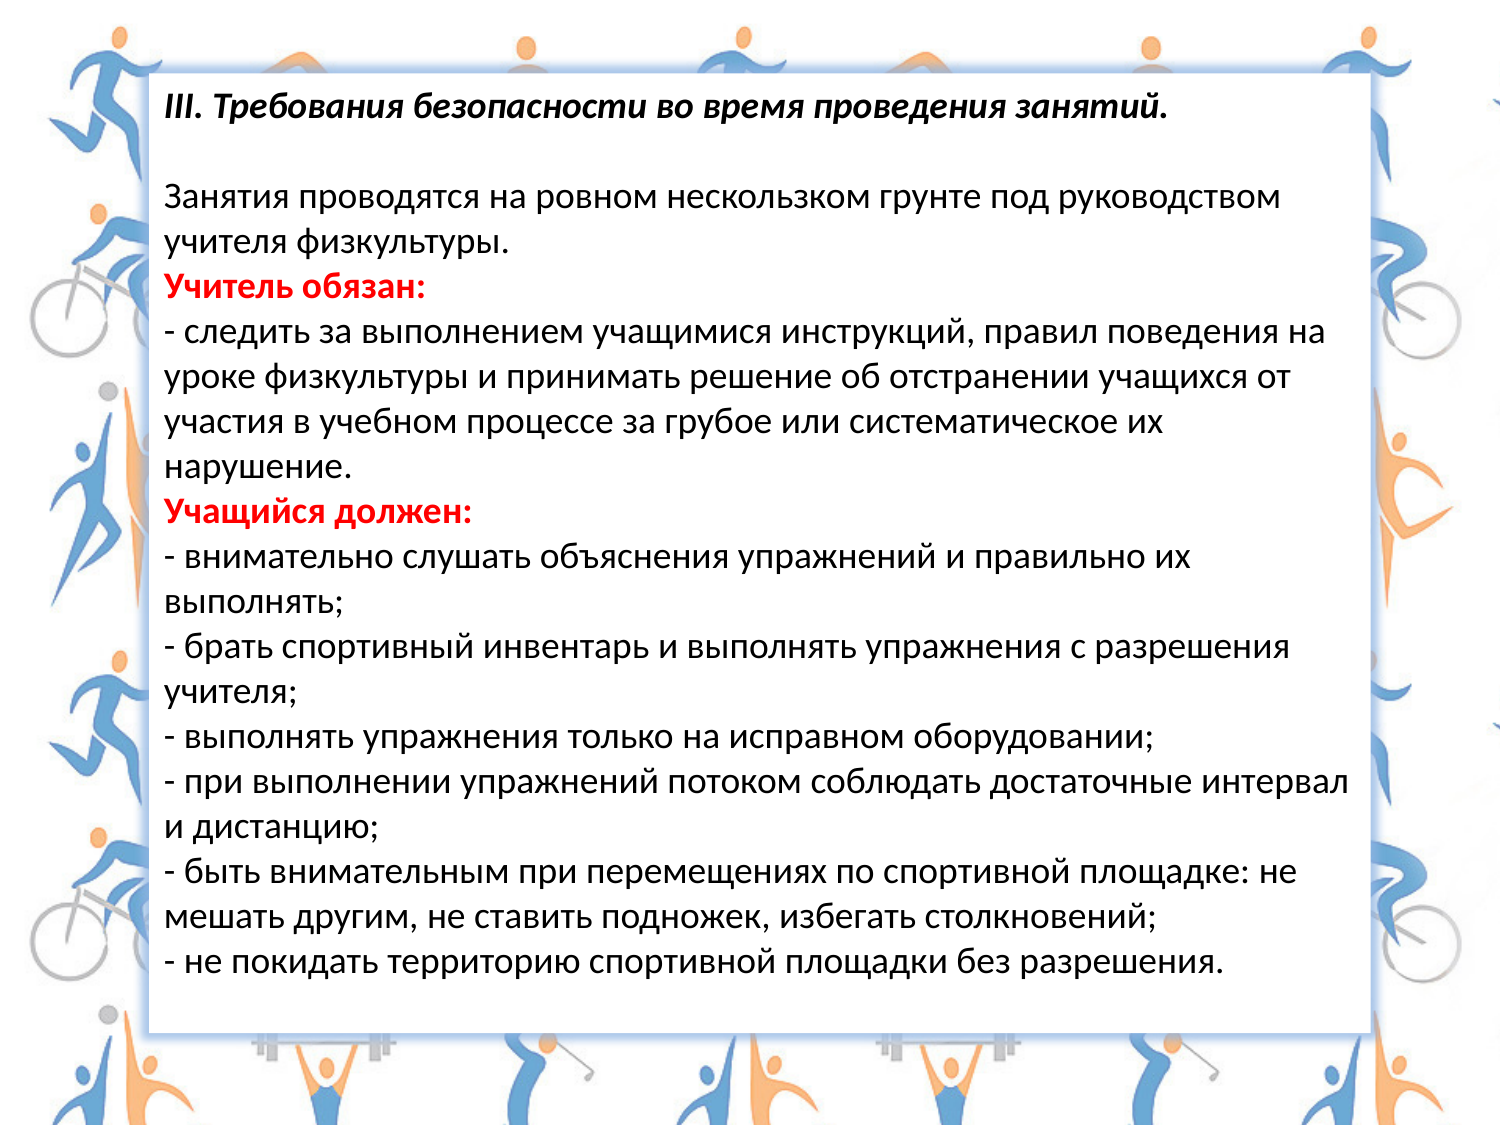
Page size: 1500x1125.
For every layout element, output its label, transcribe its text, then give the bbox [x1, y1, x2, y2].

picture [0, 0, 1500, 1125]
text_box III. Требования безопасности во время проведения занятий. Занятия проводятся на ровном нескользком грунте под руководством учителя физкультуры. Учитель обязан: - следить за выполнением учащимися инструкций, правил поведения на уроке физкультуры и принимать решение об отстранении учащихся от участия в учебном процессе за грубое или систематическое их нарушение. Учащийся должен: - внимательно слушать объяснения упражнений и правильно их выполнять; - брать спортивный инвентарь и выполнять упражнения с разрешения учителя; - выполнять упражнения только на исправном оборудовании; - при выполнении упражнений потоком соблюдать достаточные интервал и дистанцию; - быть внимательным при перемещениях по спортивной площадке: не мешать другим, не ставить подножек, избегать столкновений; - не покидать территорию спортивной площадки без разрешения. [149, 73, 1371, 1034]
